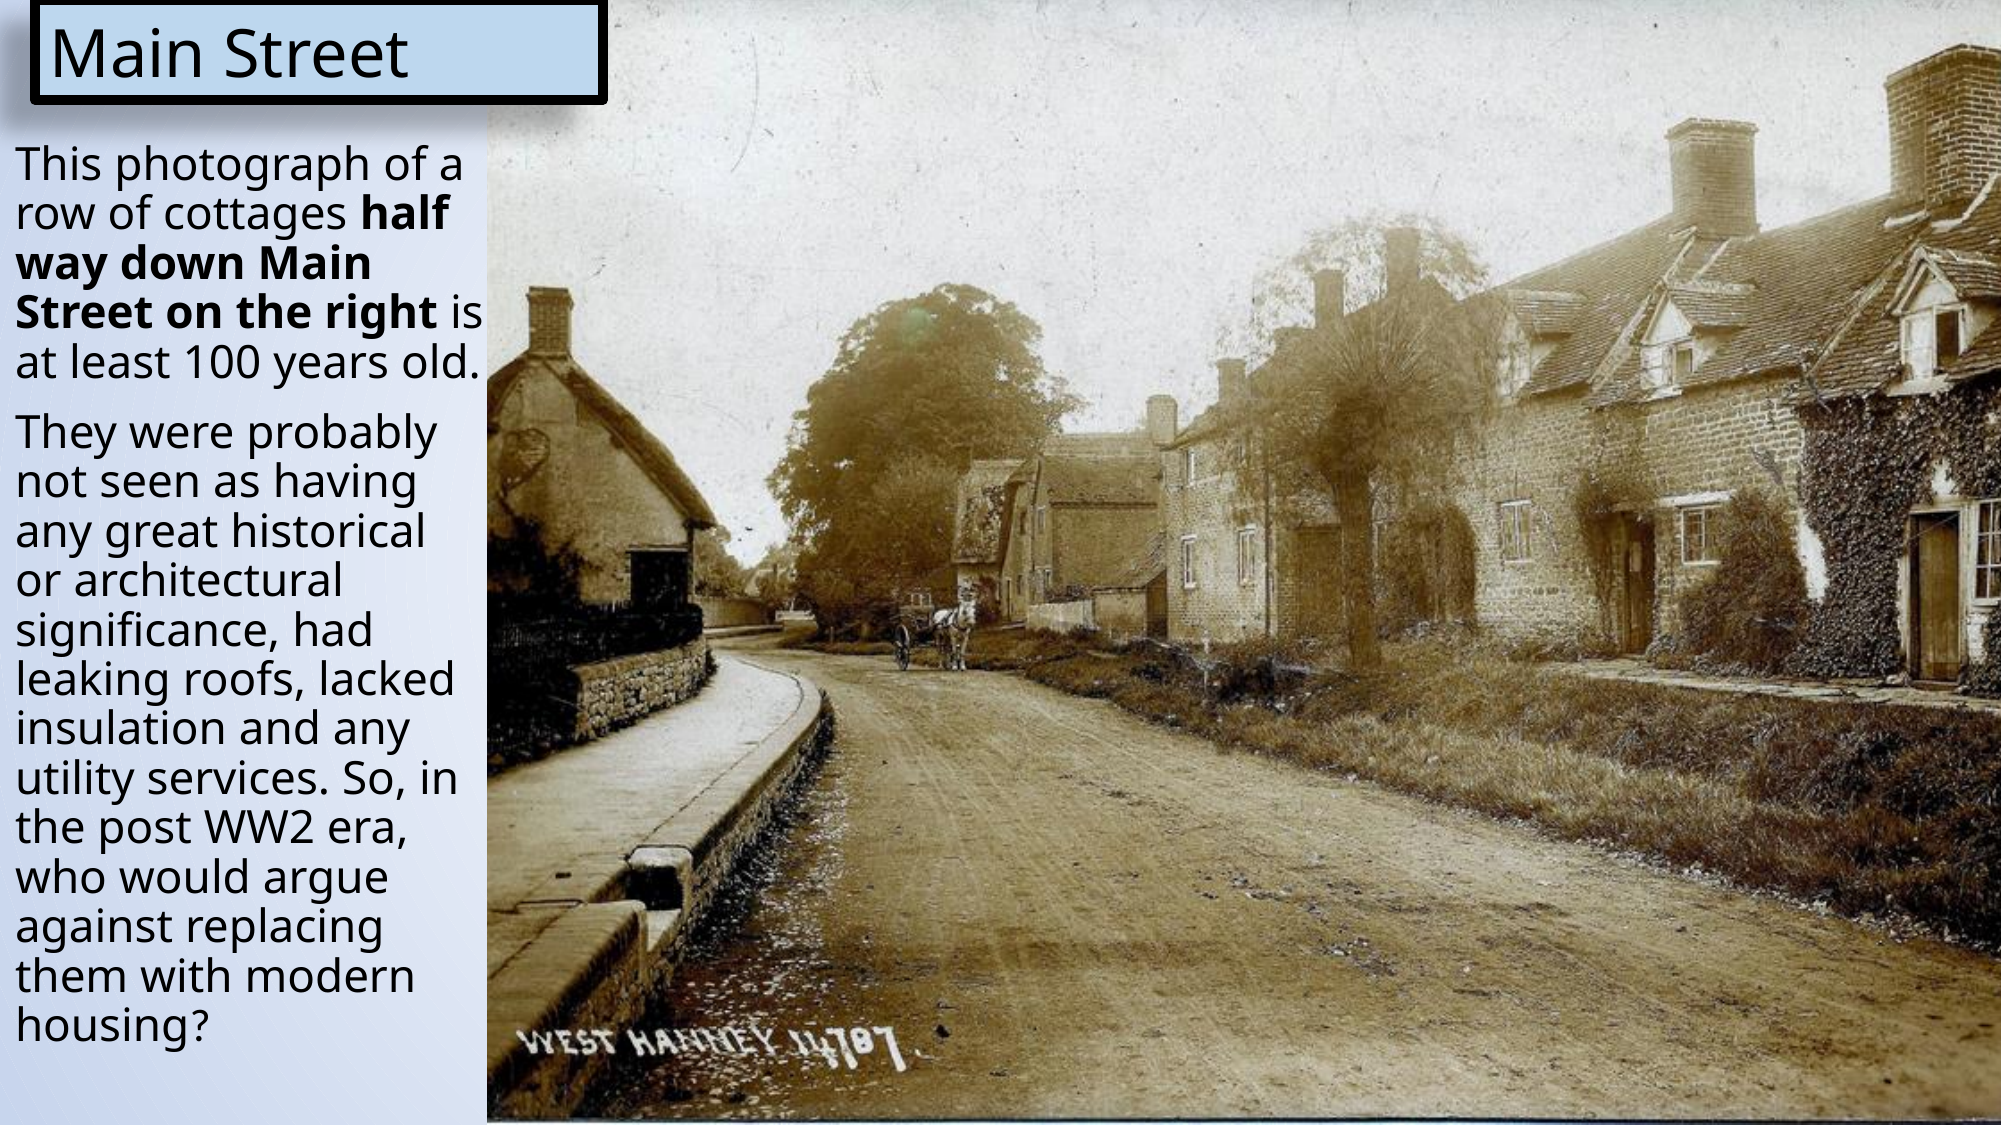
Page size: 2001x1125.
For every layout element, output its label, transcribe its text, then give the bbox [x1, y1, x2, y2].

picture [486, 0, 2001, 1125]
title Main Street [34, 0, 486, 100]
list This photograph of a row of cottages half way down Main Street on the right is at least 100 years old. They were probably not seen as having any great historical or architectural significance, had leaking roofs, lacked insulation and any utility services. So, in the post WW2 era, who would argue against replacing them with modern housing? [0, 133, 486, 1125]
